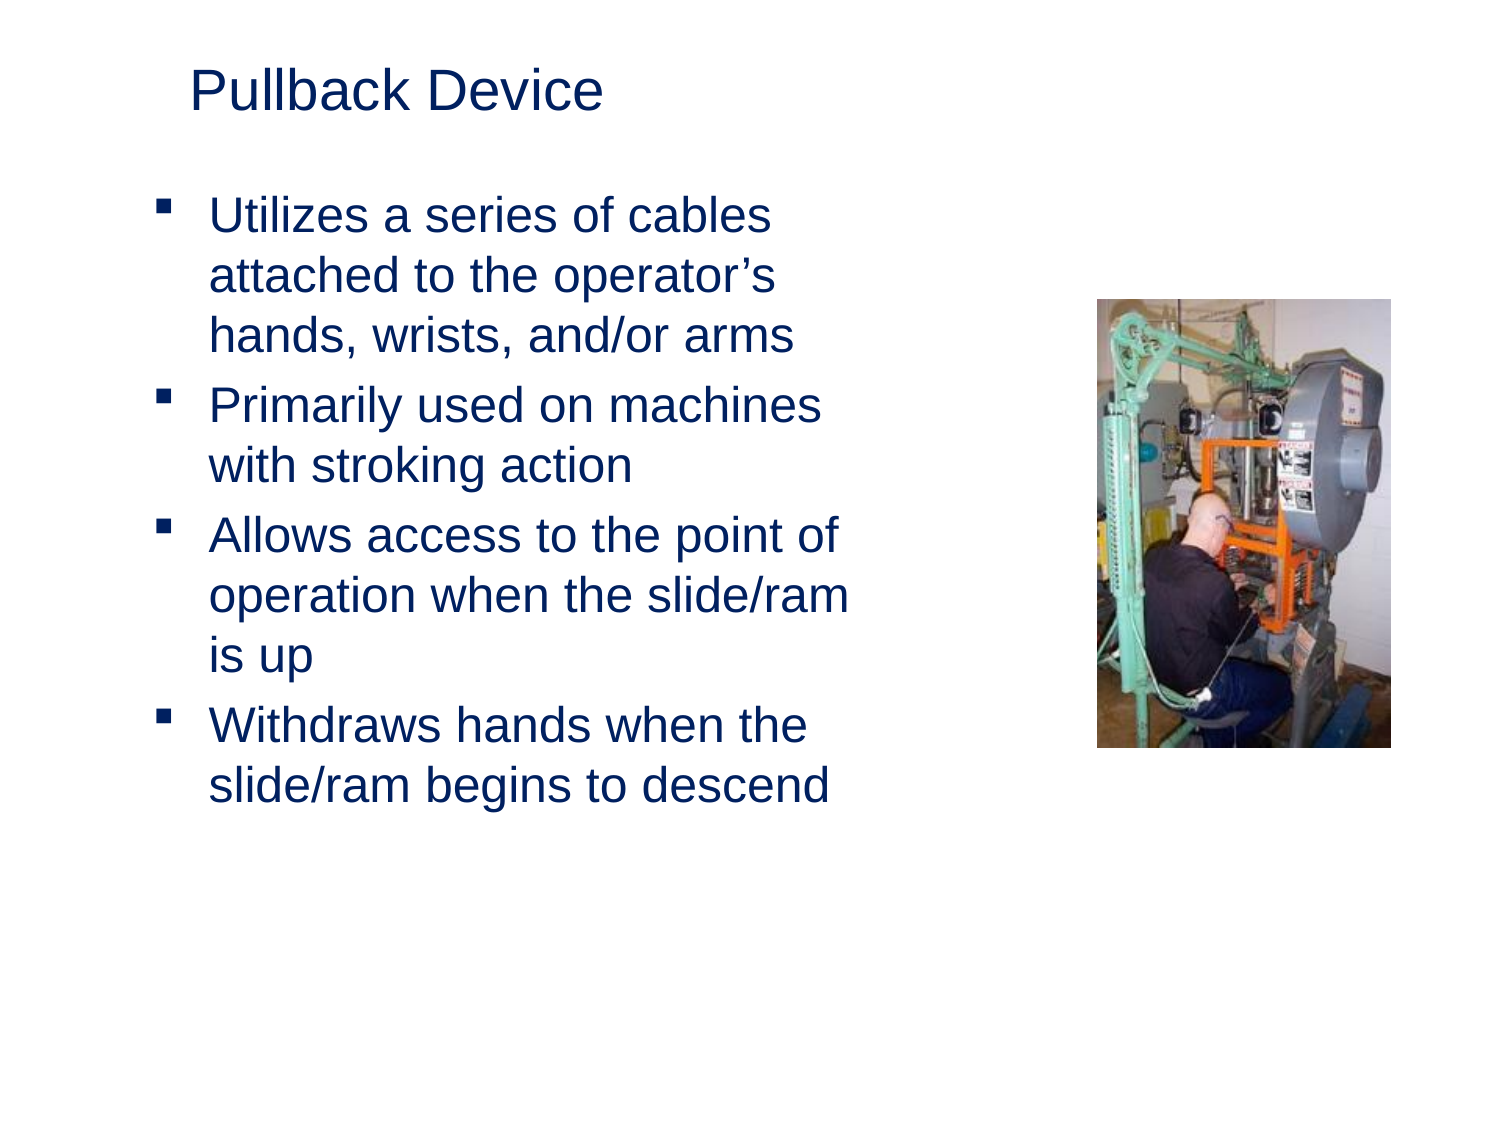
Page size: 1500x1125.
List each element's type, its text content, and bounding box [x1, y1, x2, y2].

title Pullback Device [174, 45, 1388, 125]
list Utilizes a series of cables attached to the operator’s hands, wrists, and/or arms Primarily used on machines with stroking action Allows access to the point of operation when the slide/ram is up Withdraws hands when the slide/ram begins to descend [137, 174, 875, 980]
picture [1097, 299, 1392, 748]
